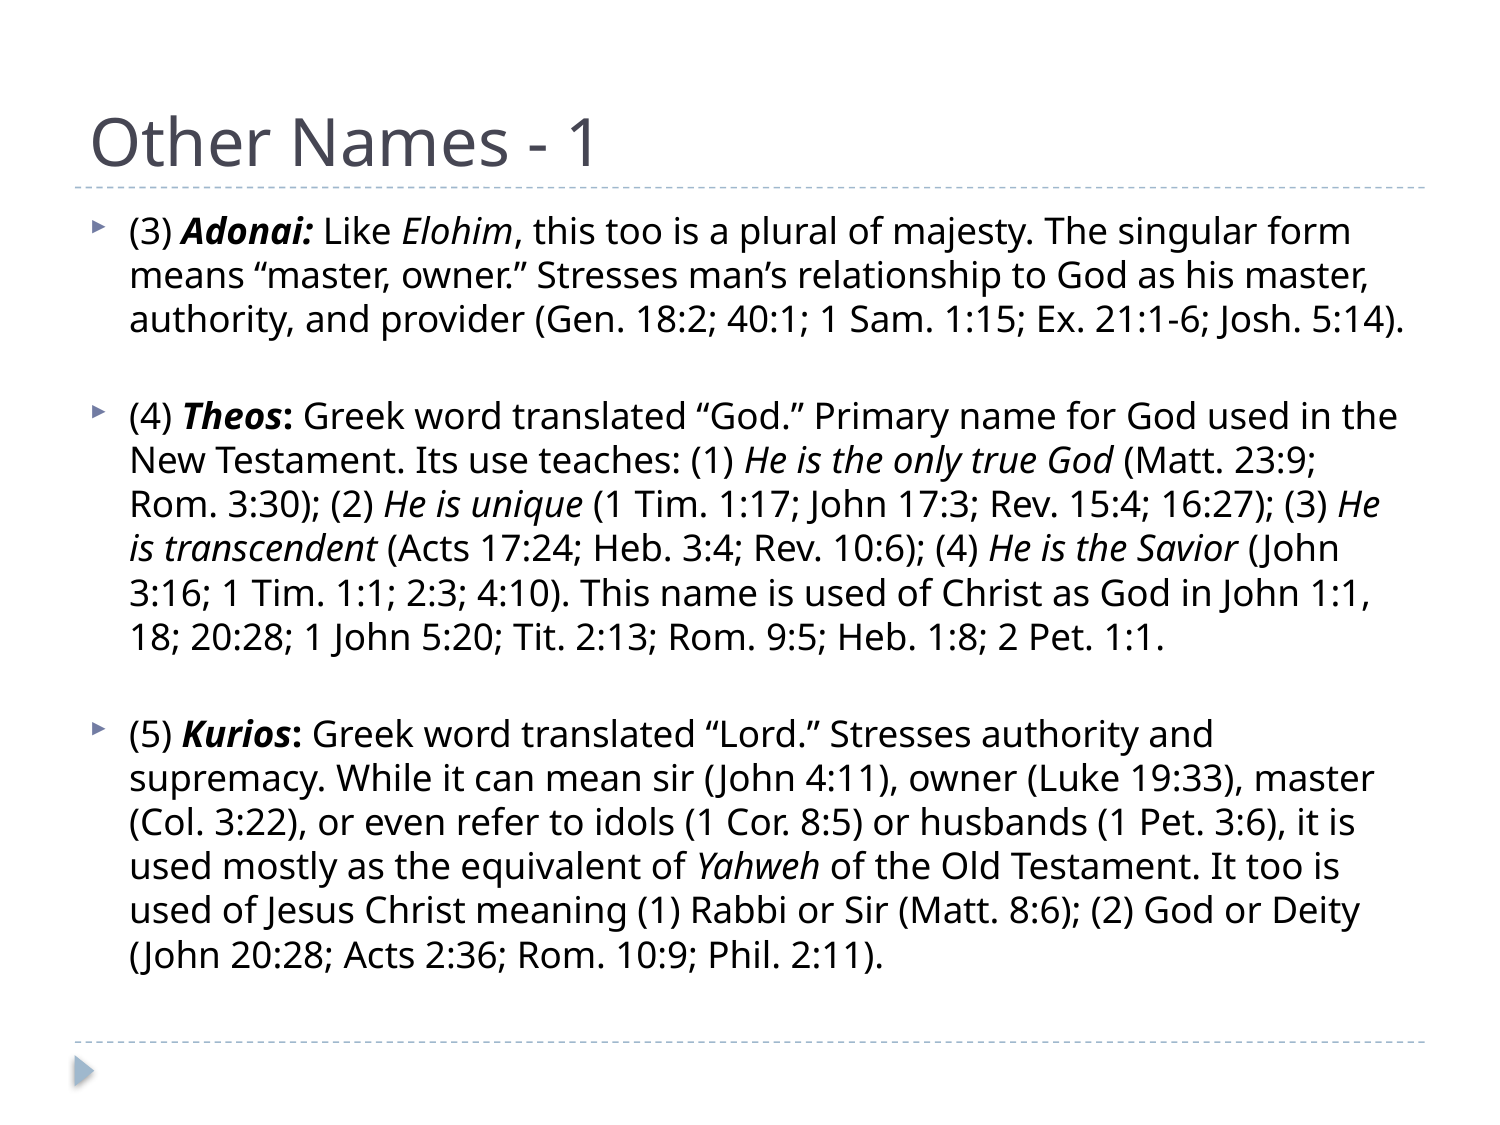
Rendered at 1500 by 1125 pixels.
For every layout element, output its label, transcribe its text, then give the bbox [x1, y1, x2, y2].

title Other Names - 1 [75, 24, 1425, 188]
list (3) Adonai: Like Elohim, this too is a plural of majesty. The singular form means “master, owner.” Stresses man’s relationship to God as his master, authority, and provider (Gen. 18:2; 40:1; 1 Sam. 1:15; Ex. 21:1-6; Josh. 5:14). (4) Theos: Greek word translated “God.” Primary name for God used in the New Testament. Its use teaches: (1) He is the only true God (Matt. 23:9; Rom. 3:30); (2) He is unique (1 Tim. 1:17; John 17:3; Rev. 15:4; 16:27); (3) He is transcendent (Acts 17:24; Heb. 3:4; Rev. 10:6); (4) He is the Savior (John 3:16; 1 Tim. 1:1; 2:3; 4:10). This name is used of Christ as God in John 1:1, 18; 20:28; 1 John 5:20; Tit. 2:13; Rom. 9:5; Heb. 1:8; 2 Pet. 1:1. (5) Kurios: Greek word translated “Lord.” Stresses authority and supremacy. While it can mean sir (John 4:11), owner (Luke 19:33), master (Col. 3:22), or even refer to idols (1 Cor. 8:5) or husbands (1 Pet. 3:6), it is used mostly as the equivalent of Yahweh of the Old Testament. It too is used of Jesus Christ meaning (1) Rabbi or Sir (Matt. 8:6); (2) God or Deity (John 20:28; Acts 2:36; Rom. 10:9; Phil. 2:11). [75, 200, 1425, 1010]
